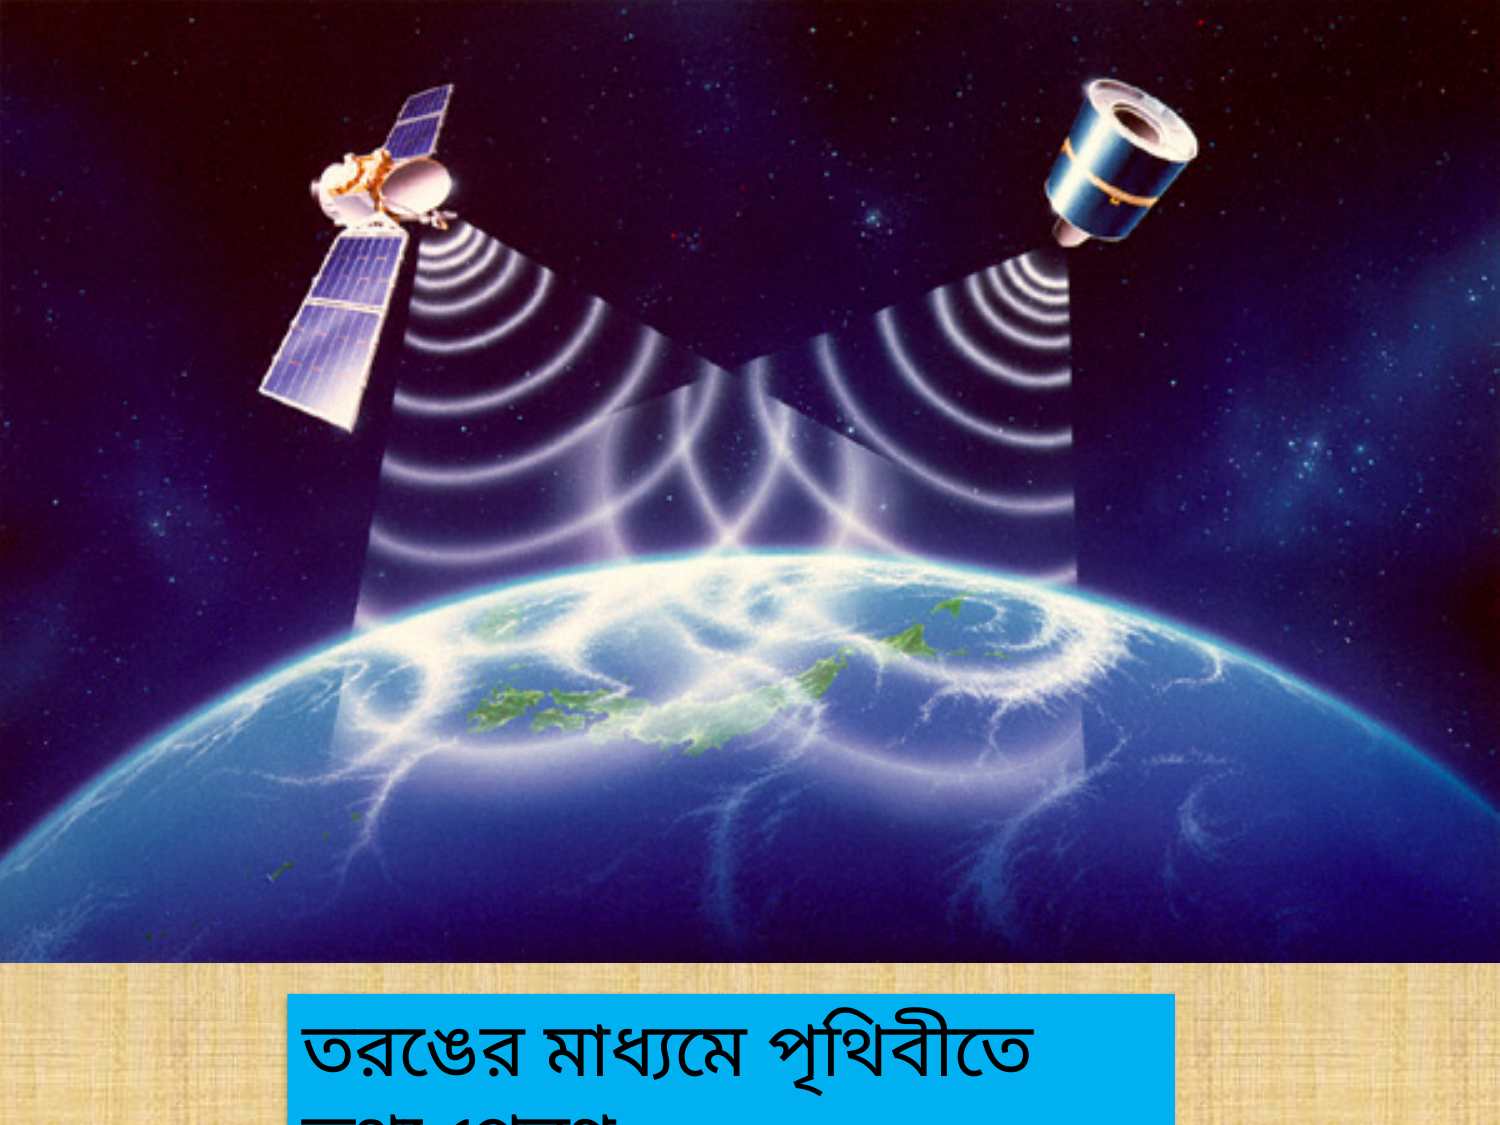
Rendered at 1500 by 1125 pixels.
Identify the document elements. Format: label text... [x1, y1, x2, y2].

text_box তরঙের মাধ্যমে পৃথিবীতে তথ্য প্রেরণ [287, 993, 1175, 1125]
picture [0, 0, 1500, 1125]
